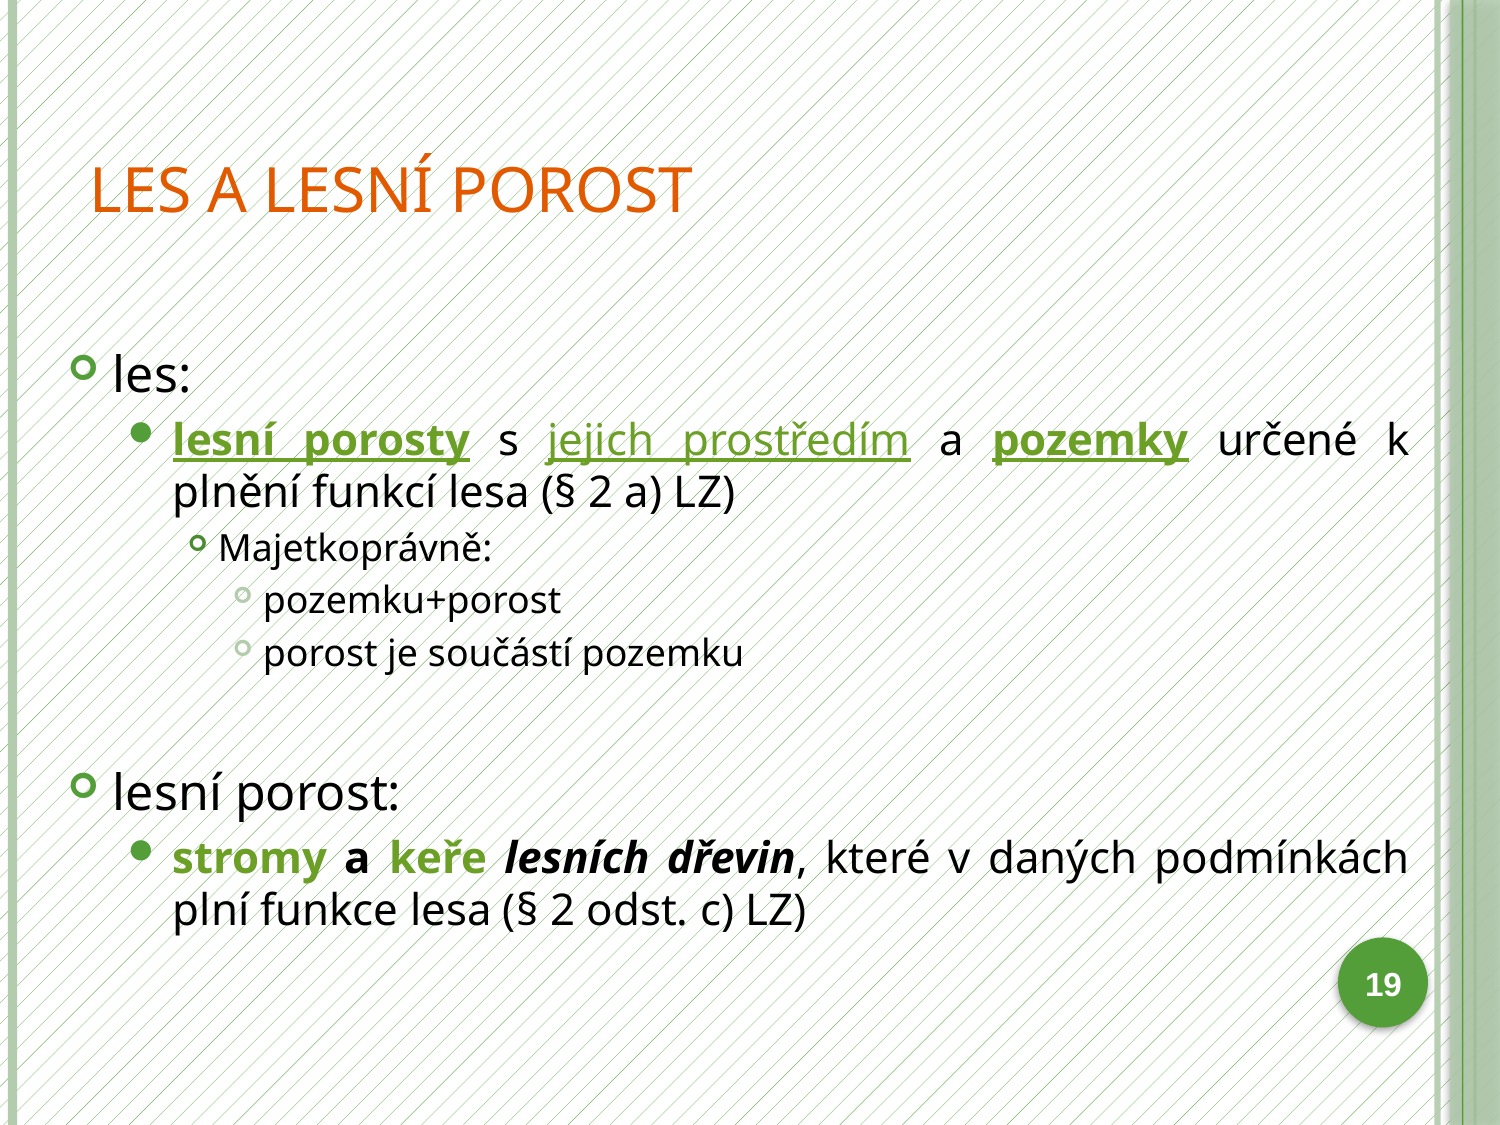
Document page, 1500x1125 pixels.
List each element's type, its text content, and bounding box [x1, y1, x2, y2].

list les: lesní porosty s jejich prostředím a pozemky určené k plnění funkcí lesa (§ 2 a) LZ) Majetkoprávně: pozemku+porost porost je součástí pozemku lesní porost: stromy a keře lesních dřevin, které v daných podmínkách plní funkce lesa (§ 2 odst. c) LZ) [53, 262, 1425, 965]
title Les a lesní porost [75, 45, 1300, 233]
slide_number 19 [1333, 940, 1434, 1027]
